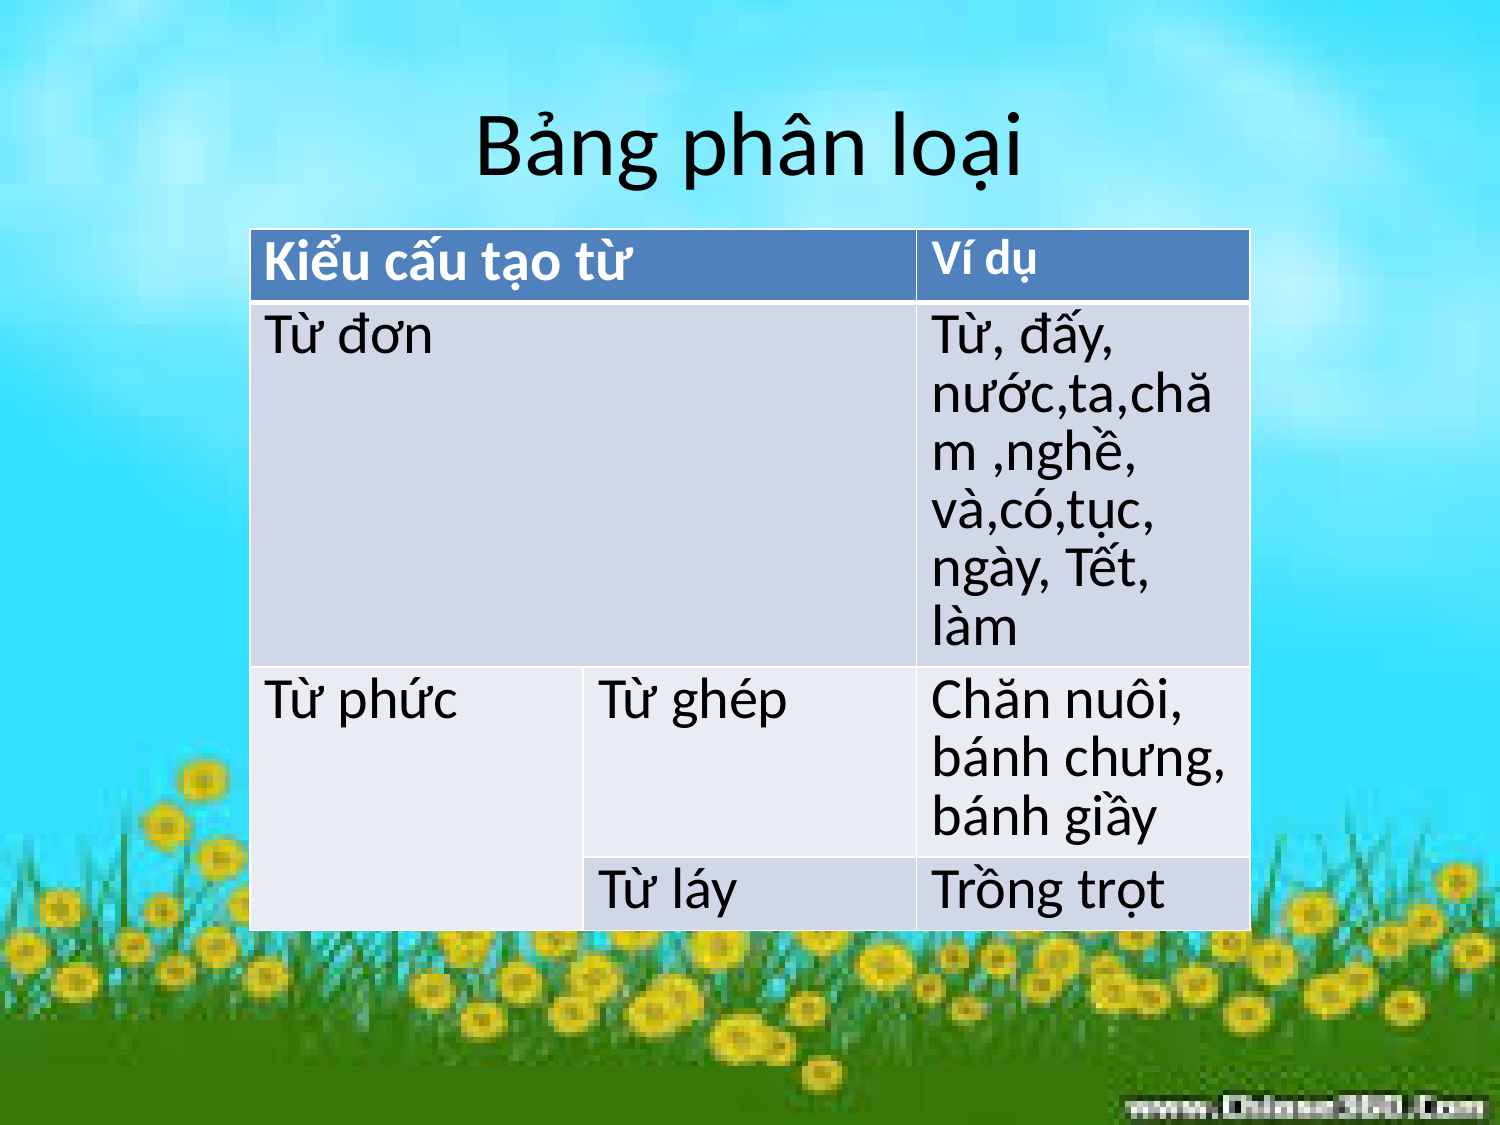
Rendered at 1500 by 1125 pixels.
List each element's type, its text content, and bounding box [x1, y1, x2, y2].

table_header Kiểu cấu tạo từ [251, 230, 916, 300]
table_header Ví dụ [917, 230, 1249, 300]
table_cell Từ phức [251, 668, 582, 930]
title Bảng phân loại [74, 44, 1426, 233]
table_cell Từ, đấy, nước,ta,chăm ,nghề, và,có,tục, ngày, Tết, làm [917, 305, 1249, 666]
table_cell Từ ghép [584, 668, 916, 856]
table_cell Từ láy [584, 858, 916, 930]
table_cell Từ đơn [251, 305, 916, 666]
table_cell Chăn nuôi, bánh chưng, bánh giầy [917, 668, 1249, 856]
picture [0, 0, 1500, 1125]
table_cell Trồng trọt [917, 858, 1249, 930]
